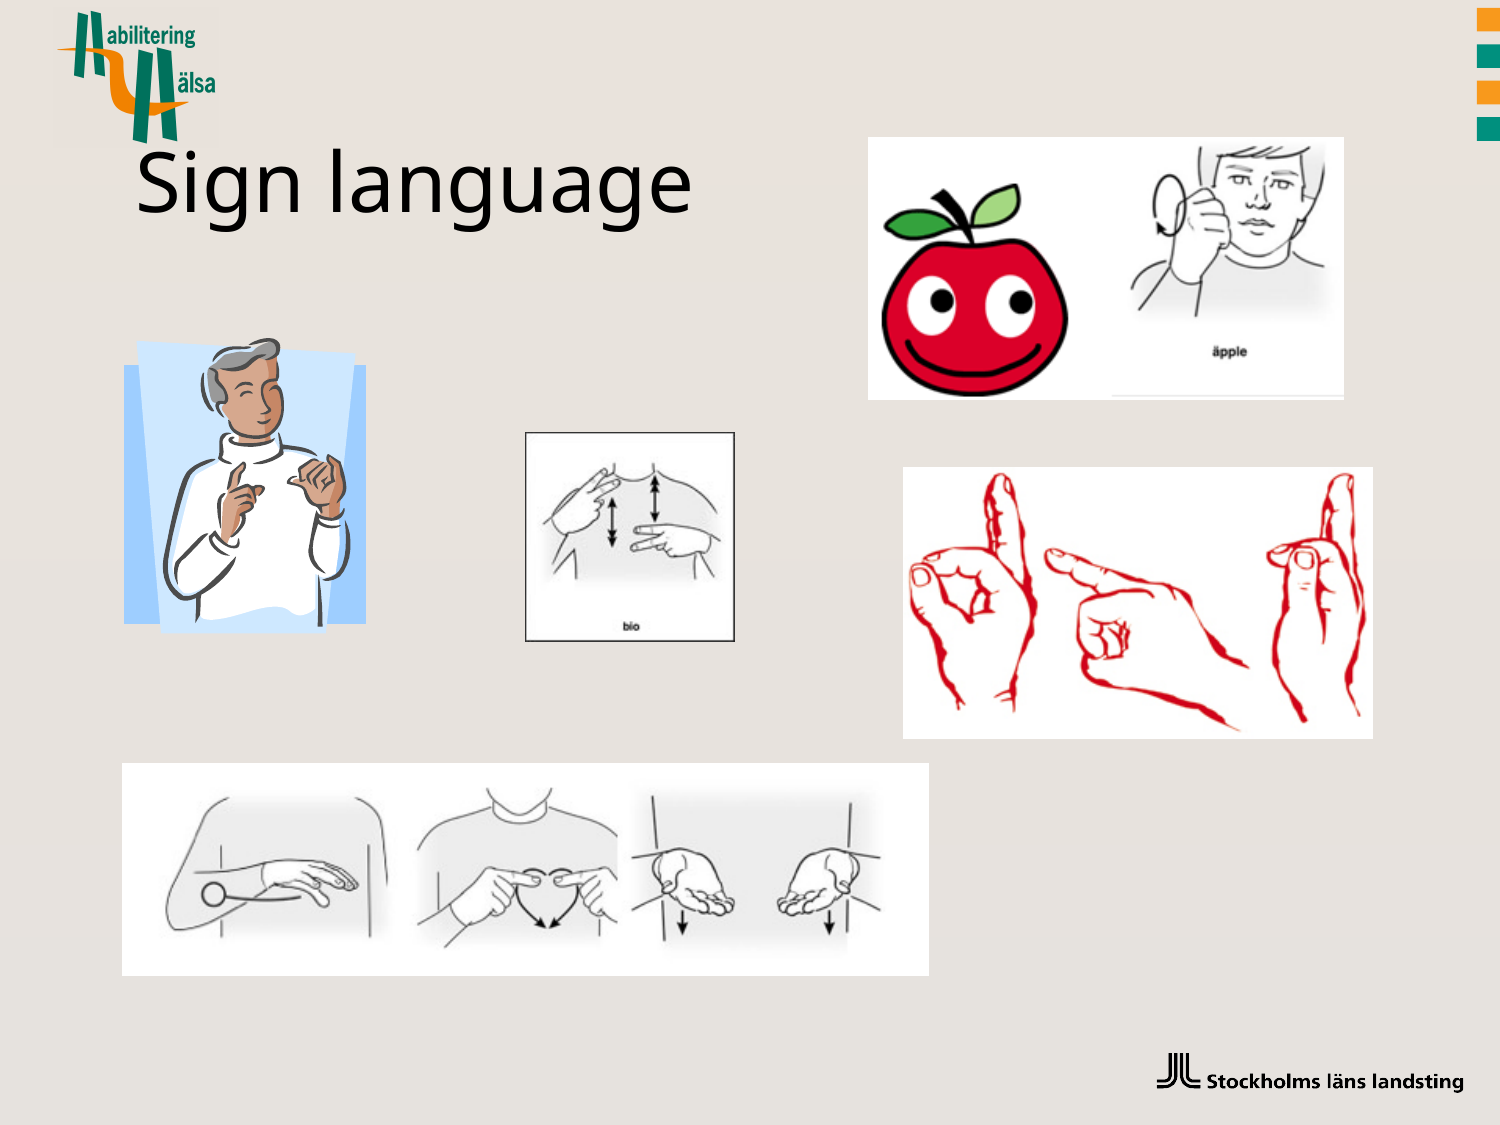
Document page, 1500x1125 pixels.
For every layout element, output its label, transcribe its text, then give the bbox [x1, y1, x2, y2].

picture [122, 762, 929, 976]
picture [123, 337, 367, 634]
picture [867, 137, 1344, 401]
picture [53, 7, 219, 148]
picture [903, 467, 1373, 739]
picture [1139, 1035, 1481, 1106]
picture [525, 432, 736, 643]
title Sign language [120, 77, 1380, 281]
